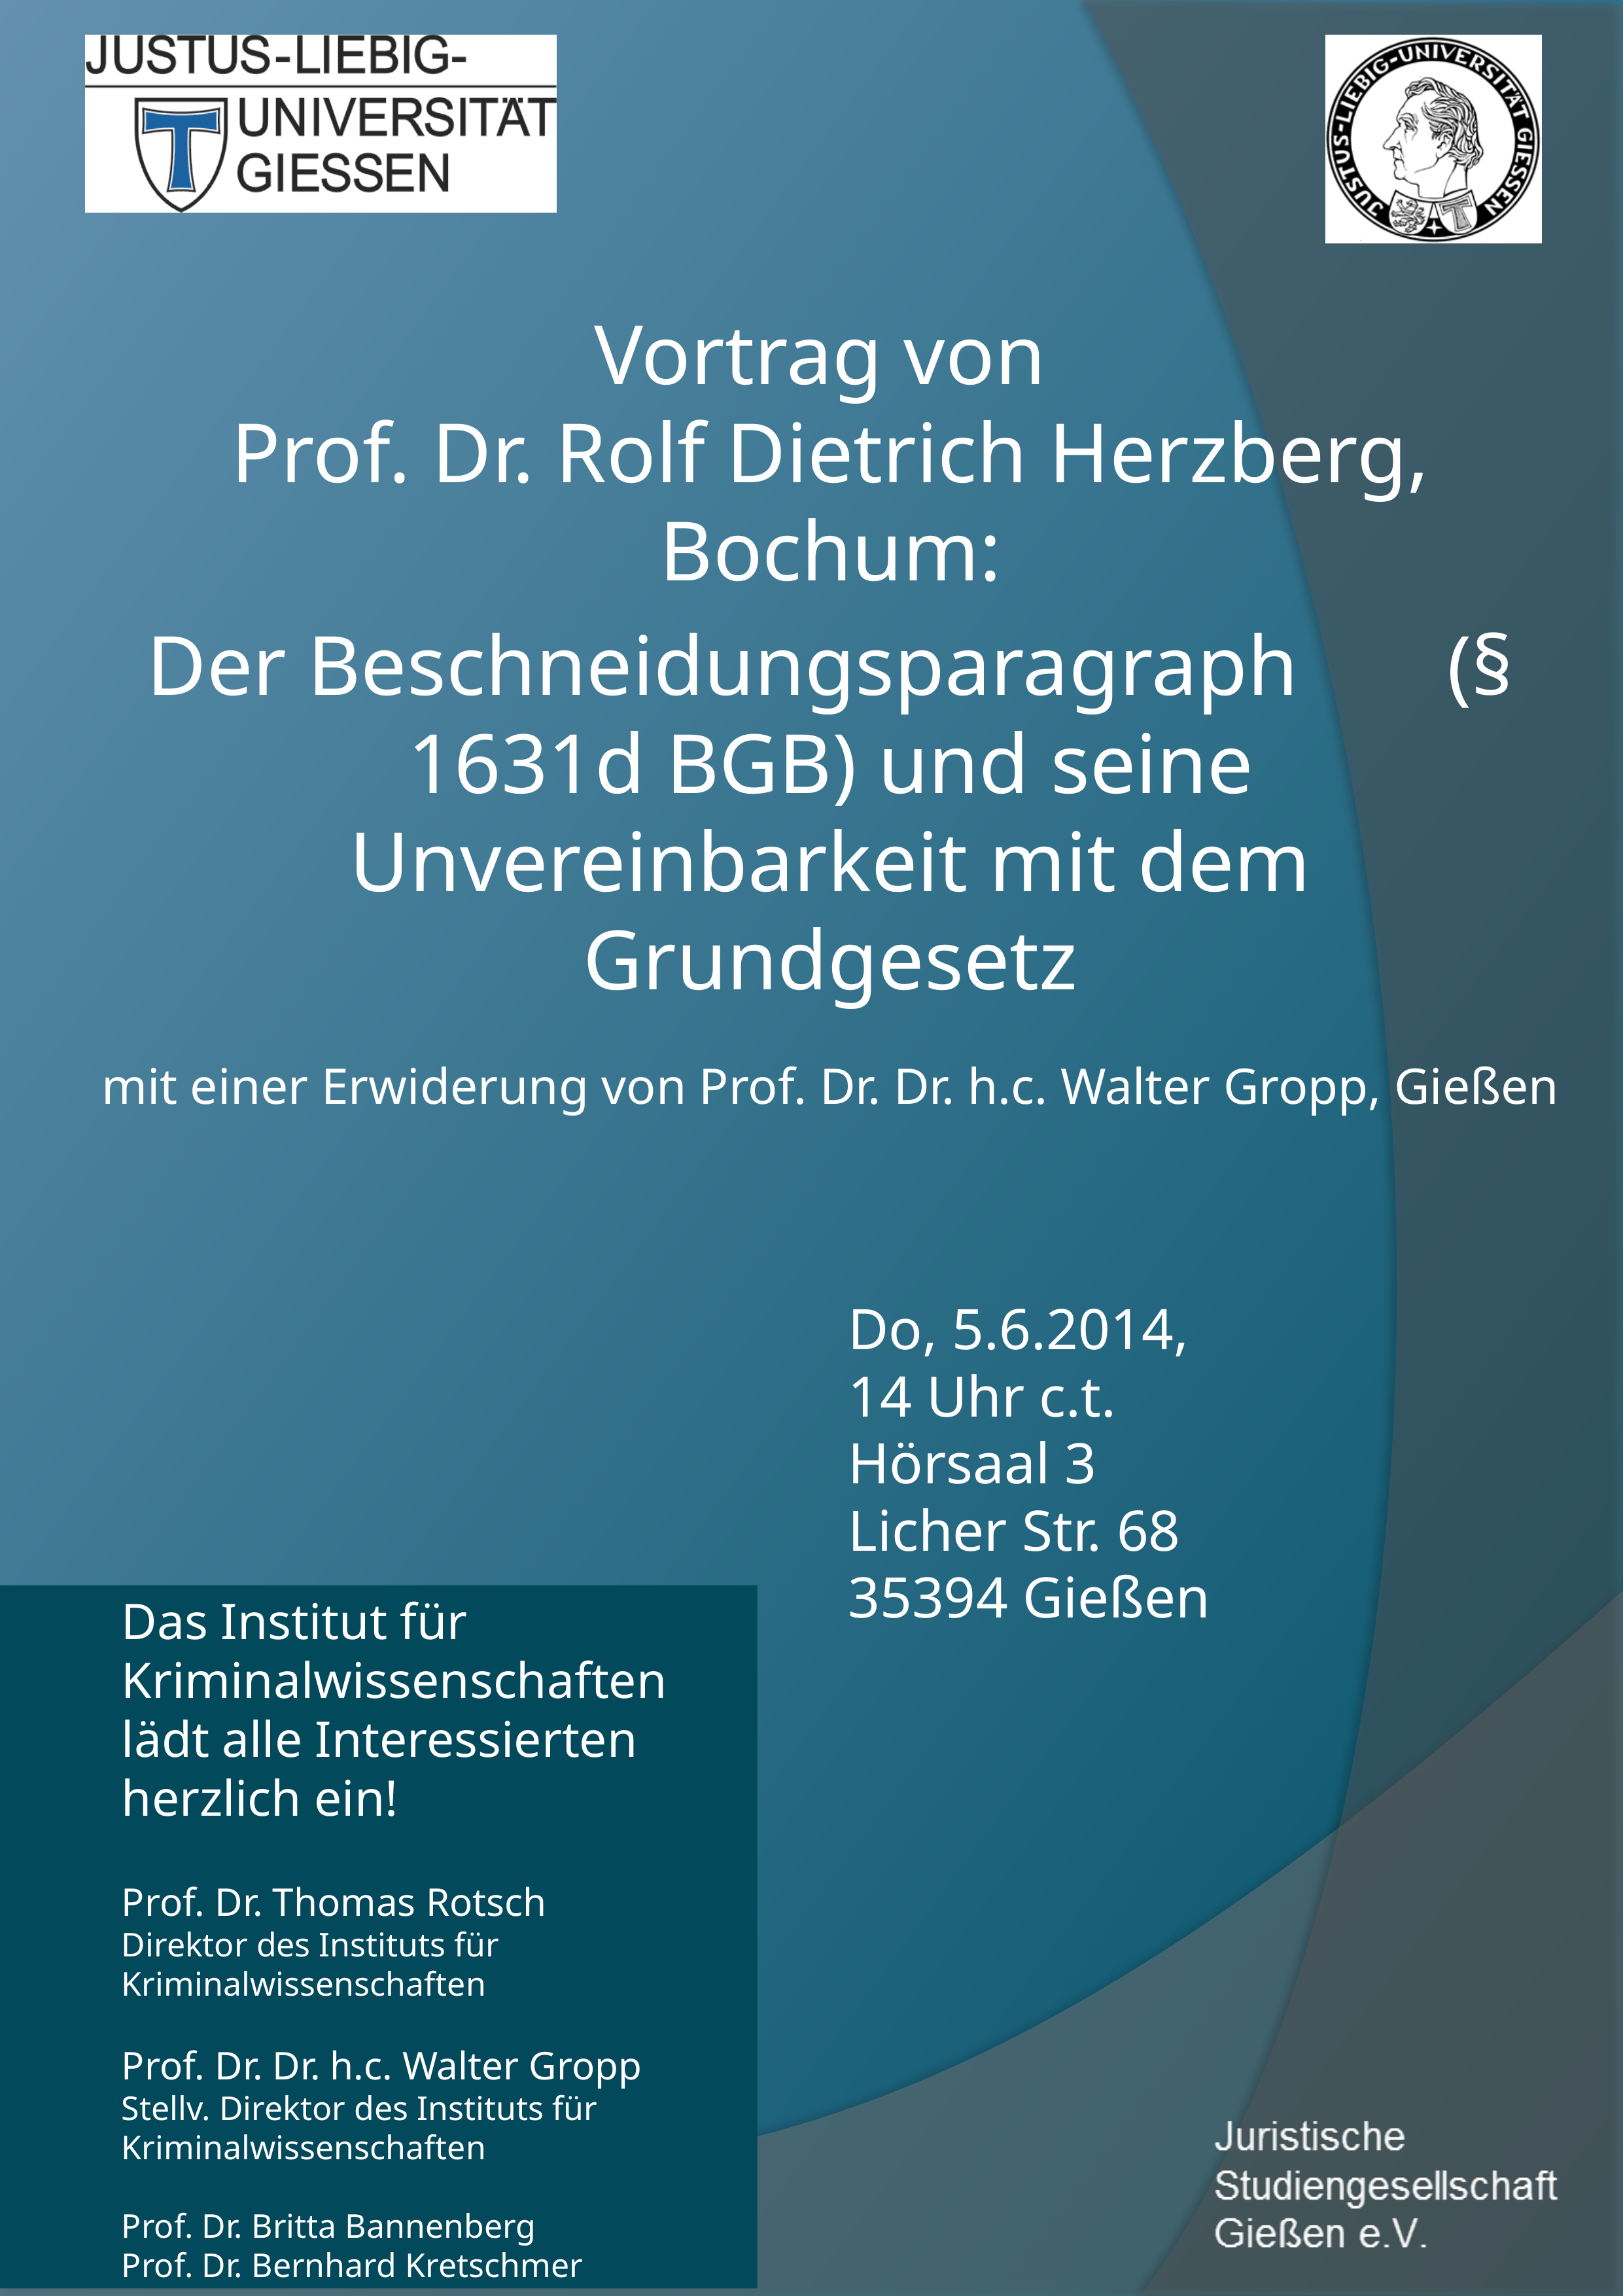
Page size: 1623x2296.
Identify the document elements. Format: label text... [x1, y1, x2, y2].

picture [1189, 2098, 1602, 2284]
picture [85, 34, 557, 213]
text_box Do, 5.6.2014, 14 Uhr c.t. Hörsaal 3 Licher Str. 68 35394 Gießen [838, 1288, 1623, 1634]
picture [1325, 34, 1542, 244]
text_box Das Institut für Kriminalwissenschaften lädt alle Interessierten herzlich ein! Prof. Dr. Thomas Rotsch Direktor des Instituts für Kriminalwissenschaften Prof. Dr. Dr. h.c. Walter Gropp Stellv. Direktor des Instituts für Kriminalwissenschaften Prof. Dr. Britta Bannenberg Prof. Dr. Bernhard Kretschmer [0, 1585, 758, 2289]
text_box Vortrag von Prof. Dr. Rolf Dietrich Herzberg, Bochum: Der Beschneidungsparagraph (§ 1631d BGB) und seine Unvereinbarkeit mit dem Grundgesetz mit einer Erwiderung von Prof. Dr. Dr. h.c. Walter Gropp, Gießen [85, 297, 1577, 1119]
